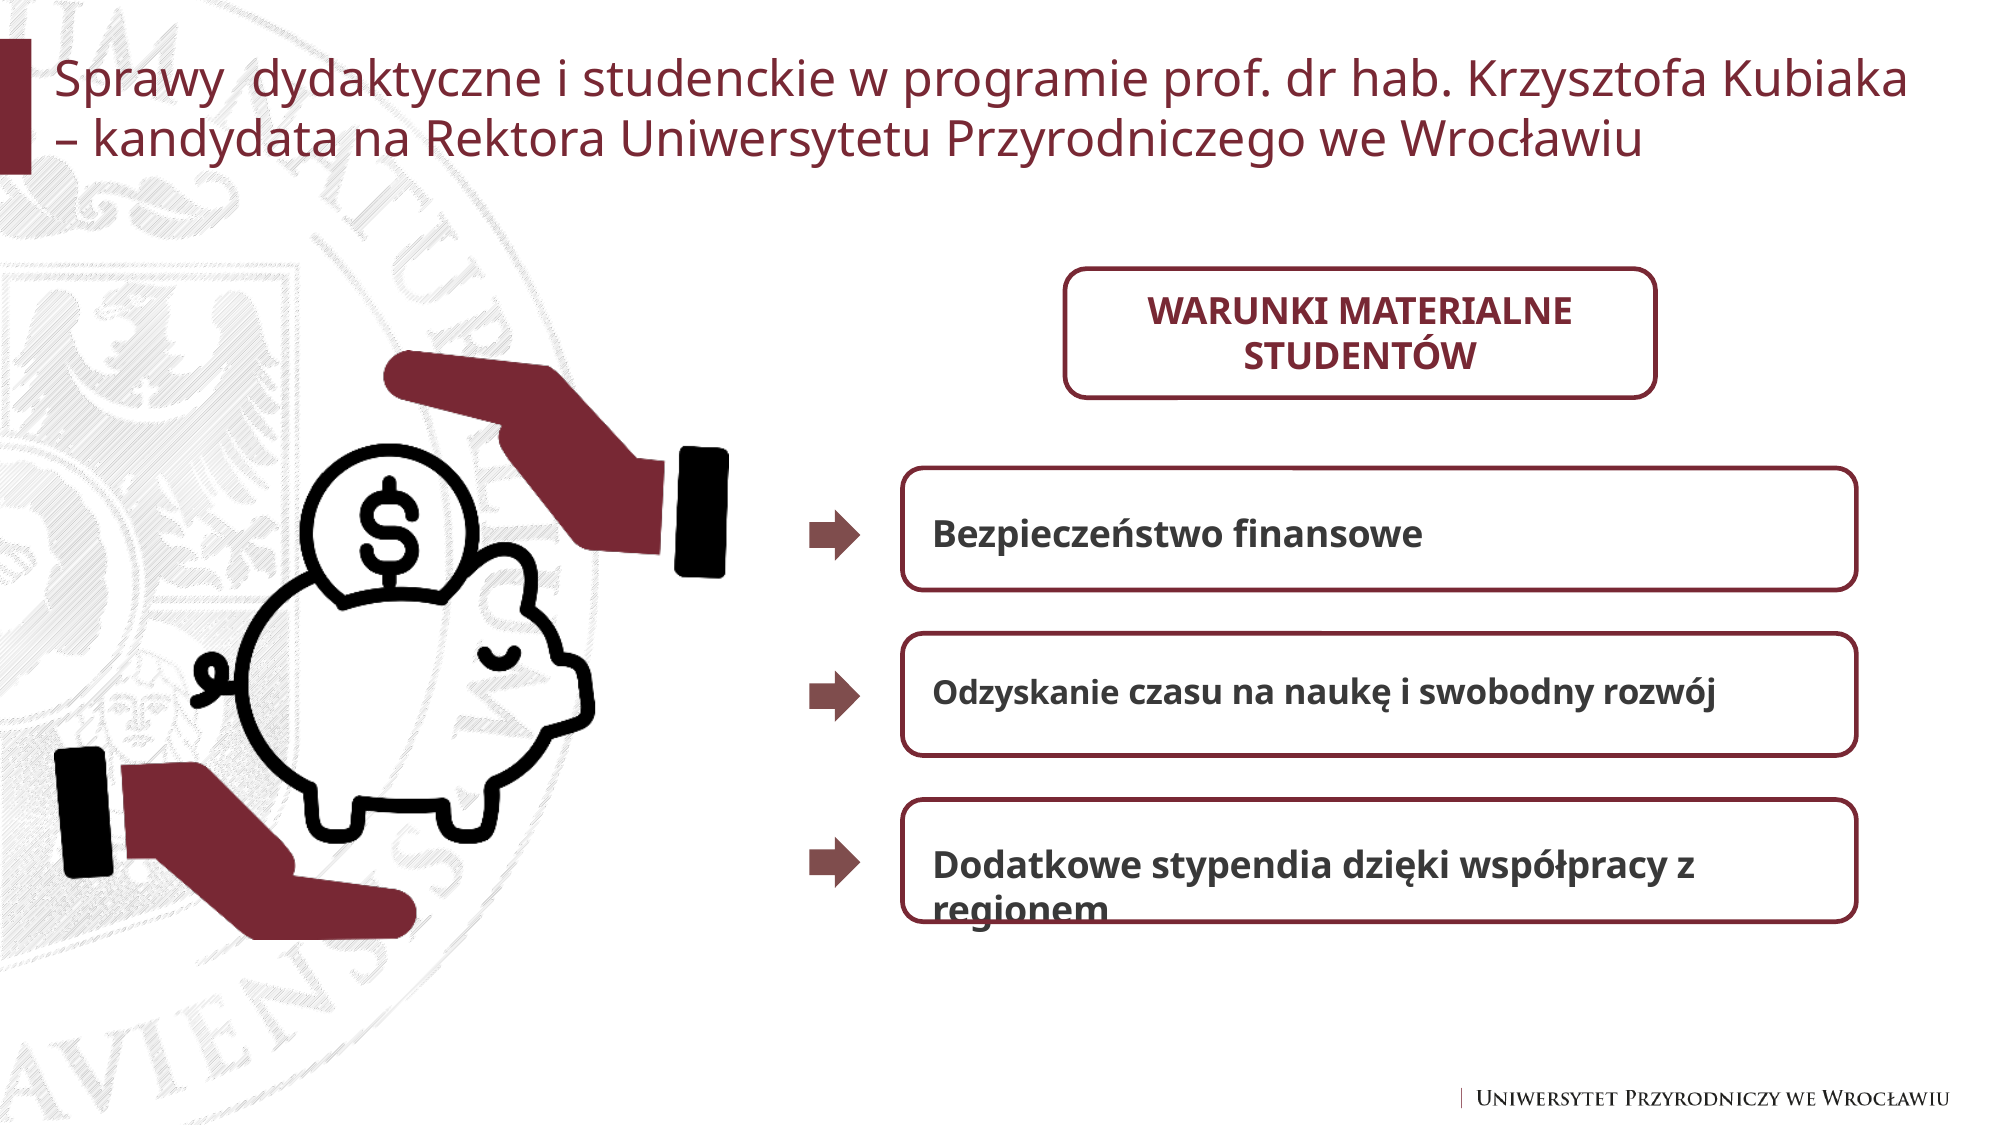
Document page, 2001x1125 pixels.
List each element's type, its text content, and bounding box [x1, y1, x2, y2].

text_box [900, 797, 1859, 924]
text_box [900, 465, 1859, 593]
text_box [807, 834, 863, 890]
text_box [807, 507, 863, 563]
text_box [1062, 266, 1658, 400]
text_box [900, 631, 1859, 758]
list WARUNKI MATERIALNE STUDENTÓW [1064, 287, 1656, 351]
title Sprawy dydaktyczne i studenckie w programie prof. dr hab. Krzysztofa Kubiaka – kandydata na Rektora Uniwersytetu Przyrodniczego we Wrocławiu [54, 39, 1947, 175]
picture [0, 0, 729, 1125]
text_box [807, 668, 863, 724]
picture [1460, 1085, 1982, 1112]
